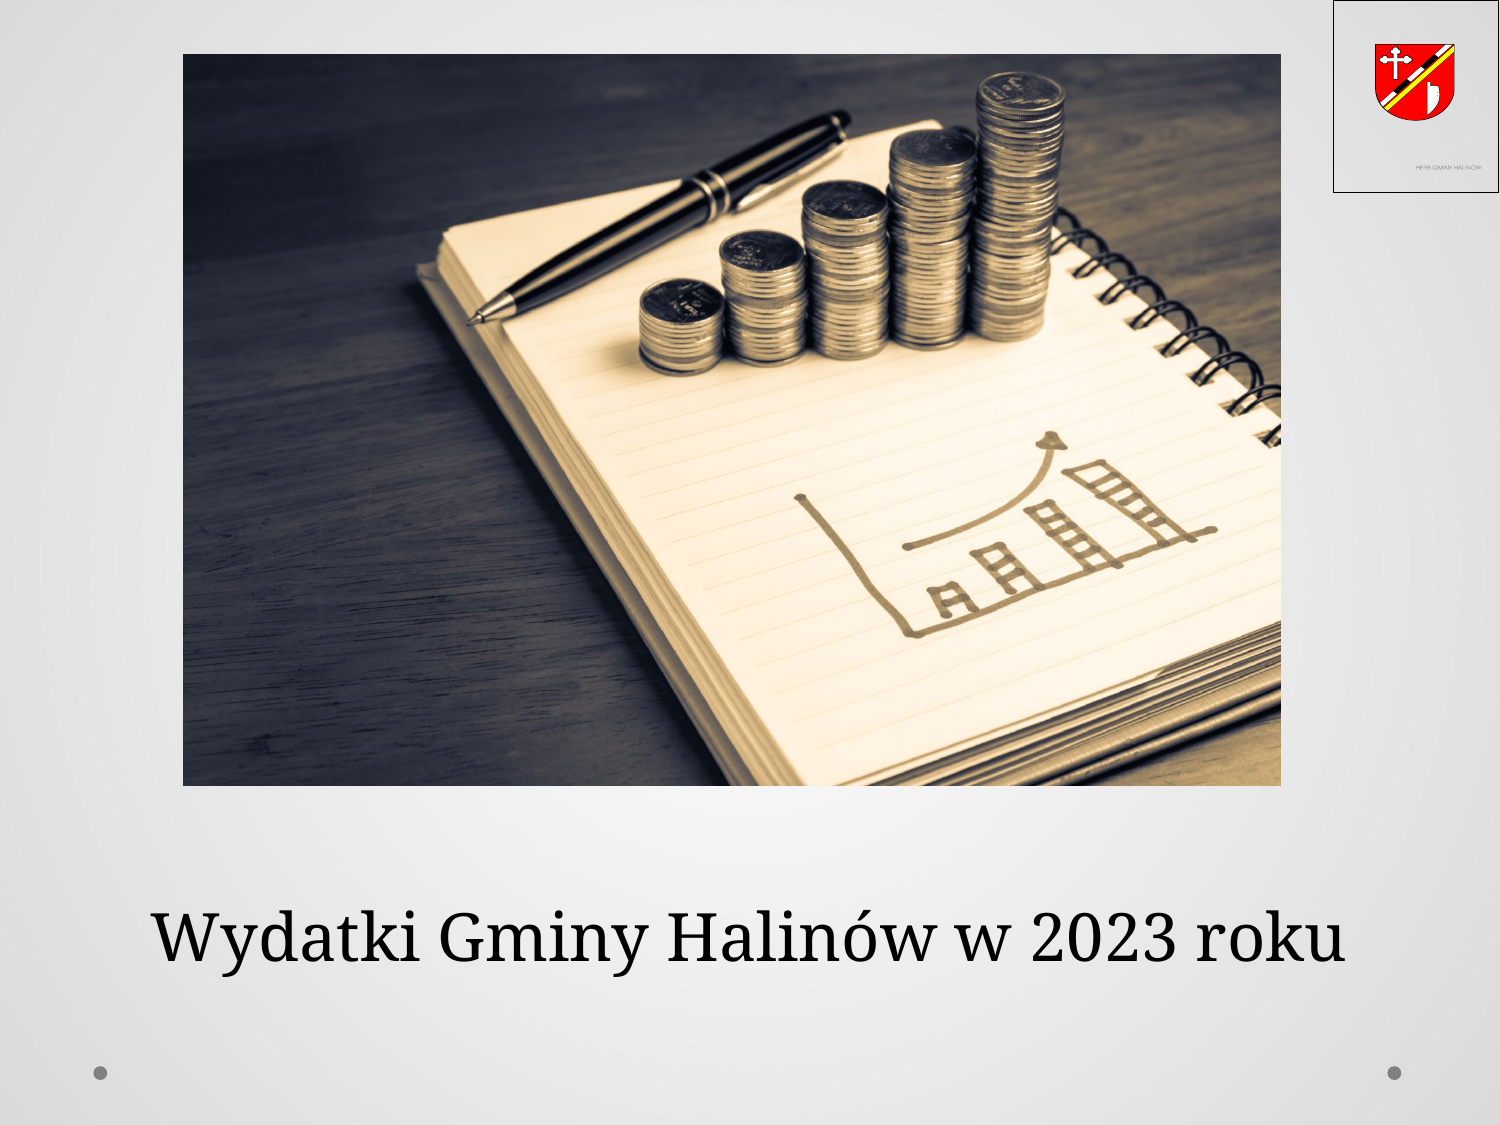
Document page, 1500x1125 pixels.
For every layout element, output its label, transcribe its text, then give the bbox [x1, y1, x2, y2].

text_box Wydatki Gminy Halinów w 2023 roku [112, 846, 1387, 952]
picture [1332, 0, 1500, 193]
picture [182, 54, 1281, 786]
